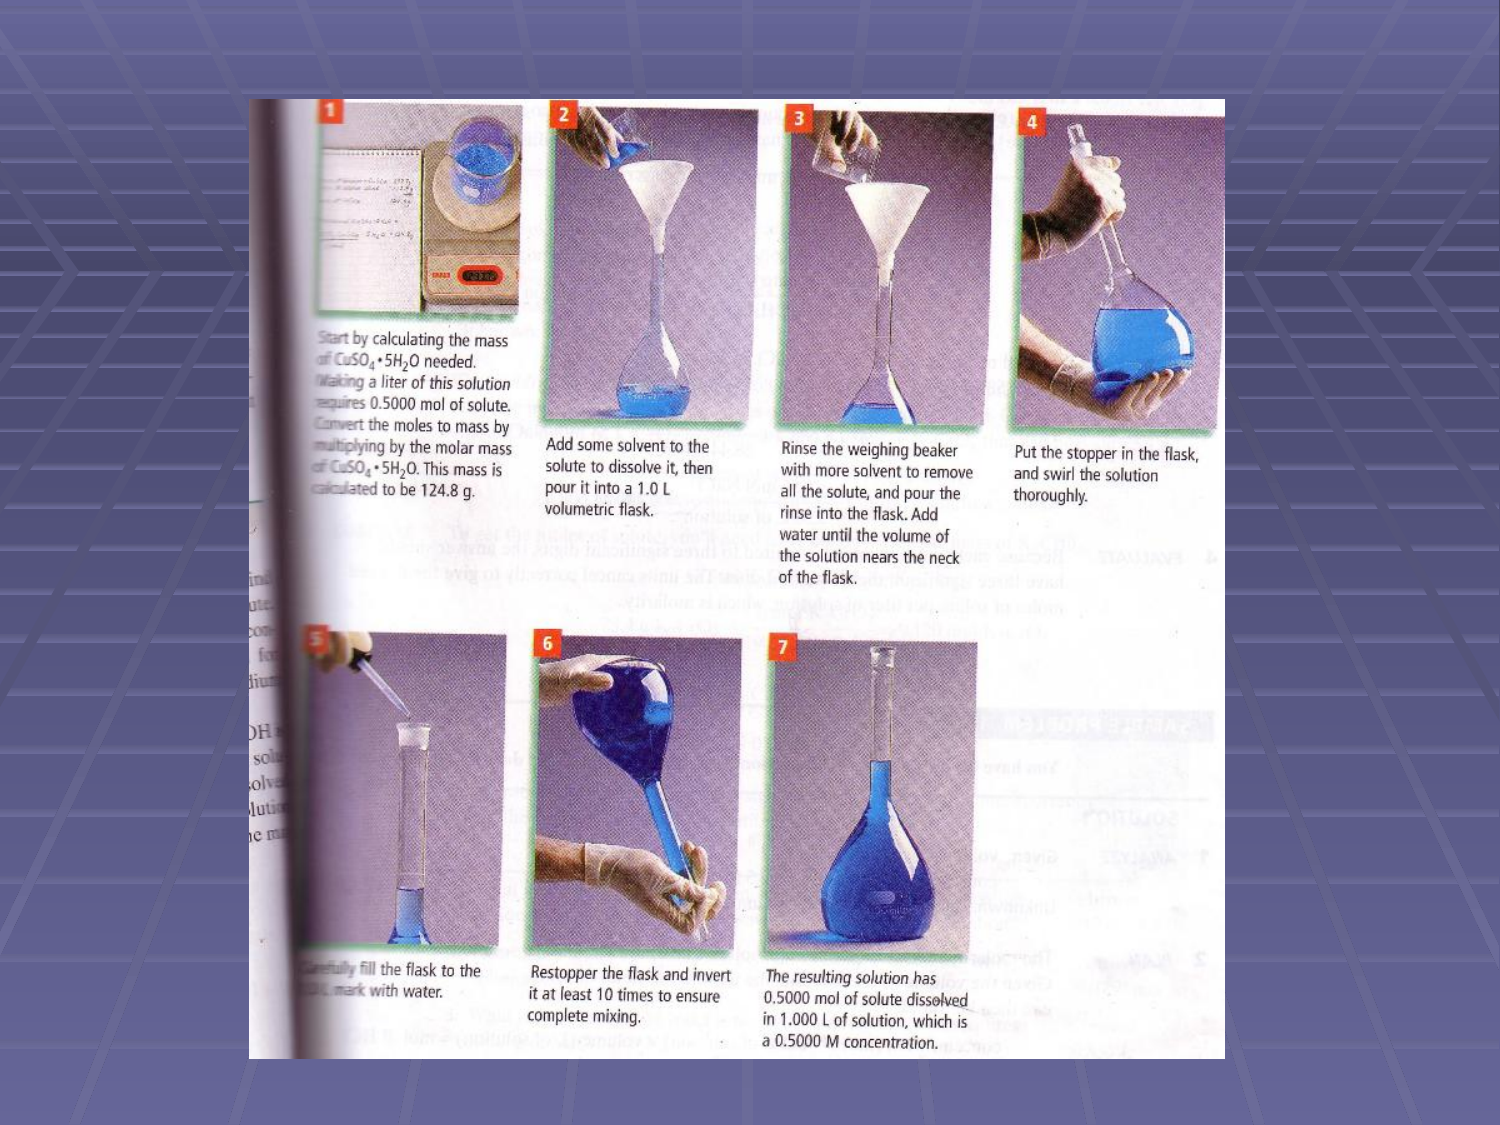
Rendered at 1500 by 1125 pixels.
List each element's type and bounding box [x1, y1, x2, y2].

list [249, 99, 1225, 1059]
